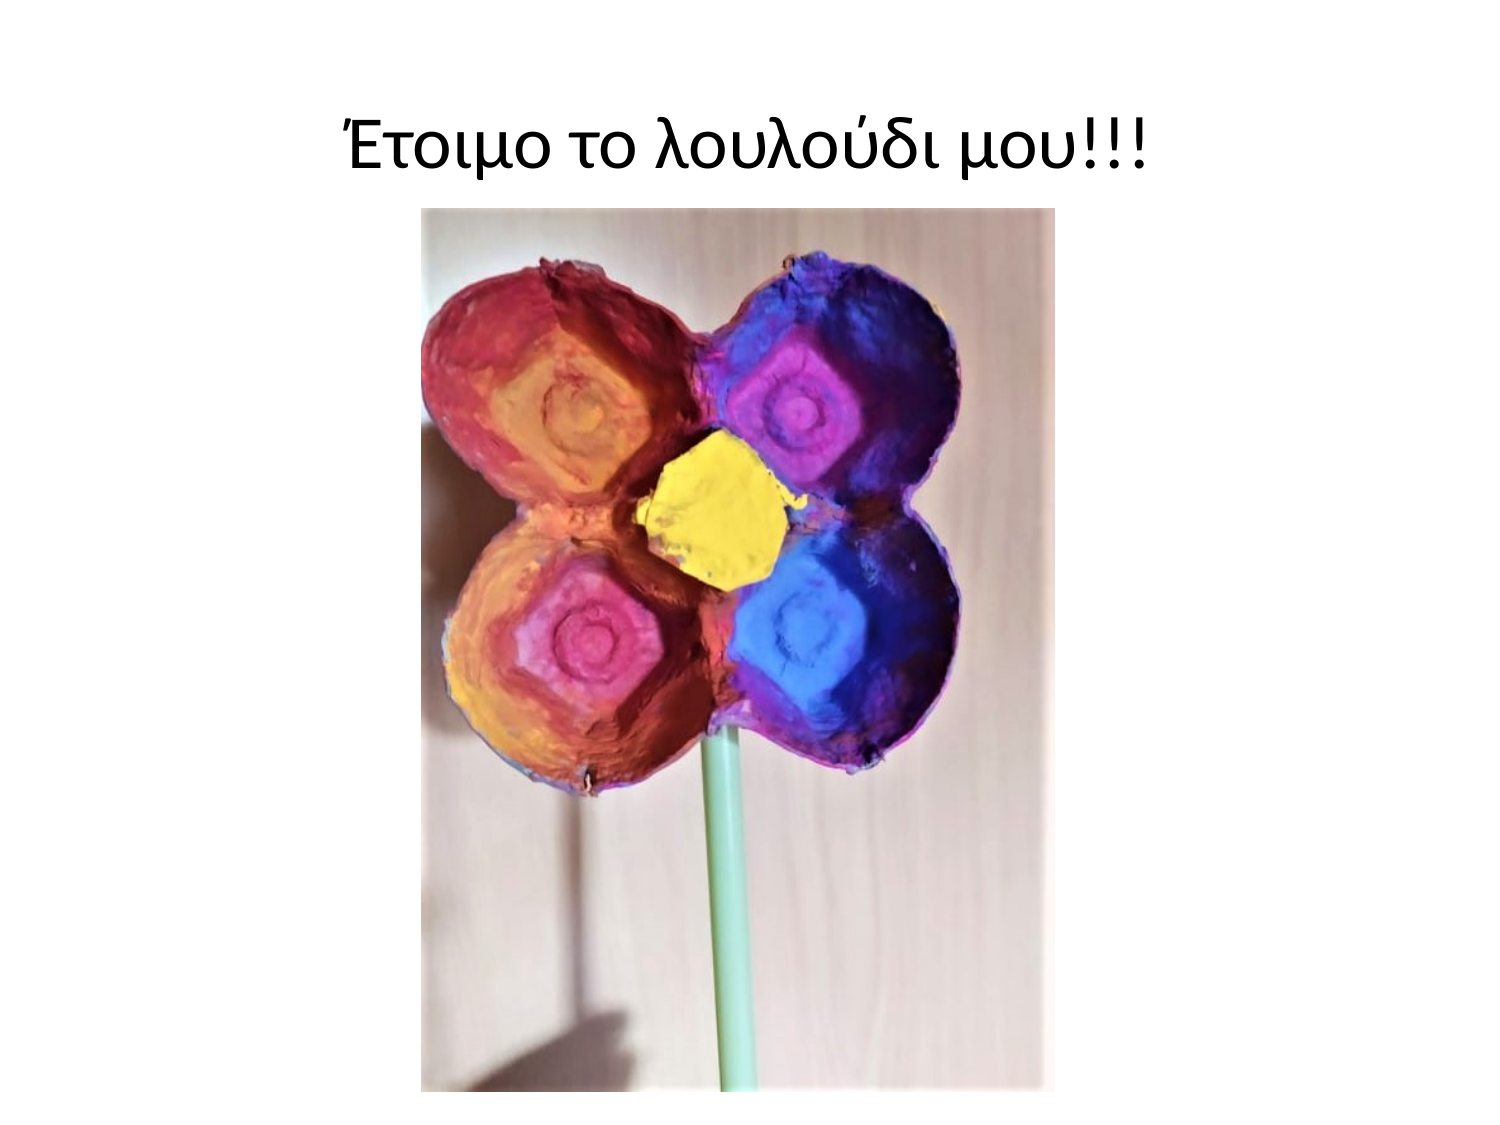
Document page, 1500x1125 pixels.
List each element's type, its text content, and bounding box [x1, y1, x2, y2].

title Έτοιμο το λουλούδι μου!!! [75, 45, 1425, 233]
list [421, 208, 1055, 1092]
